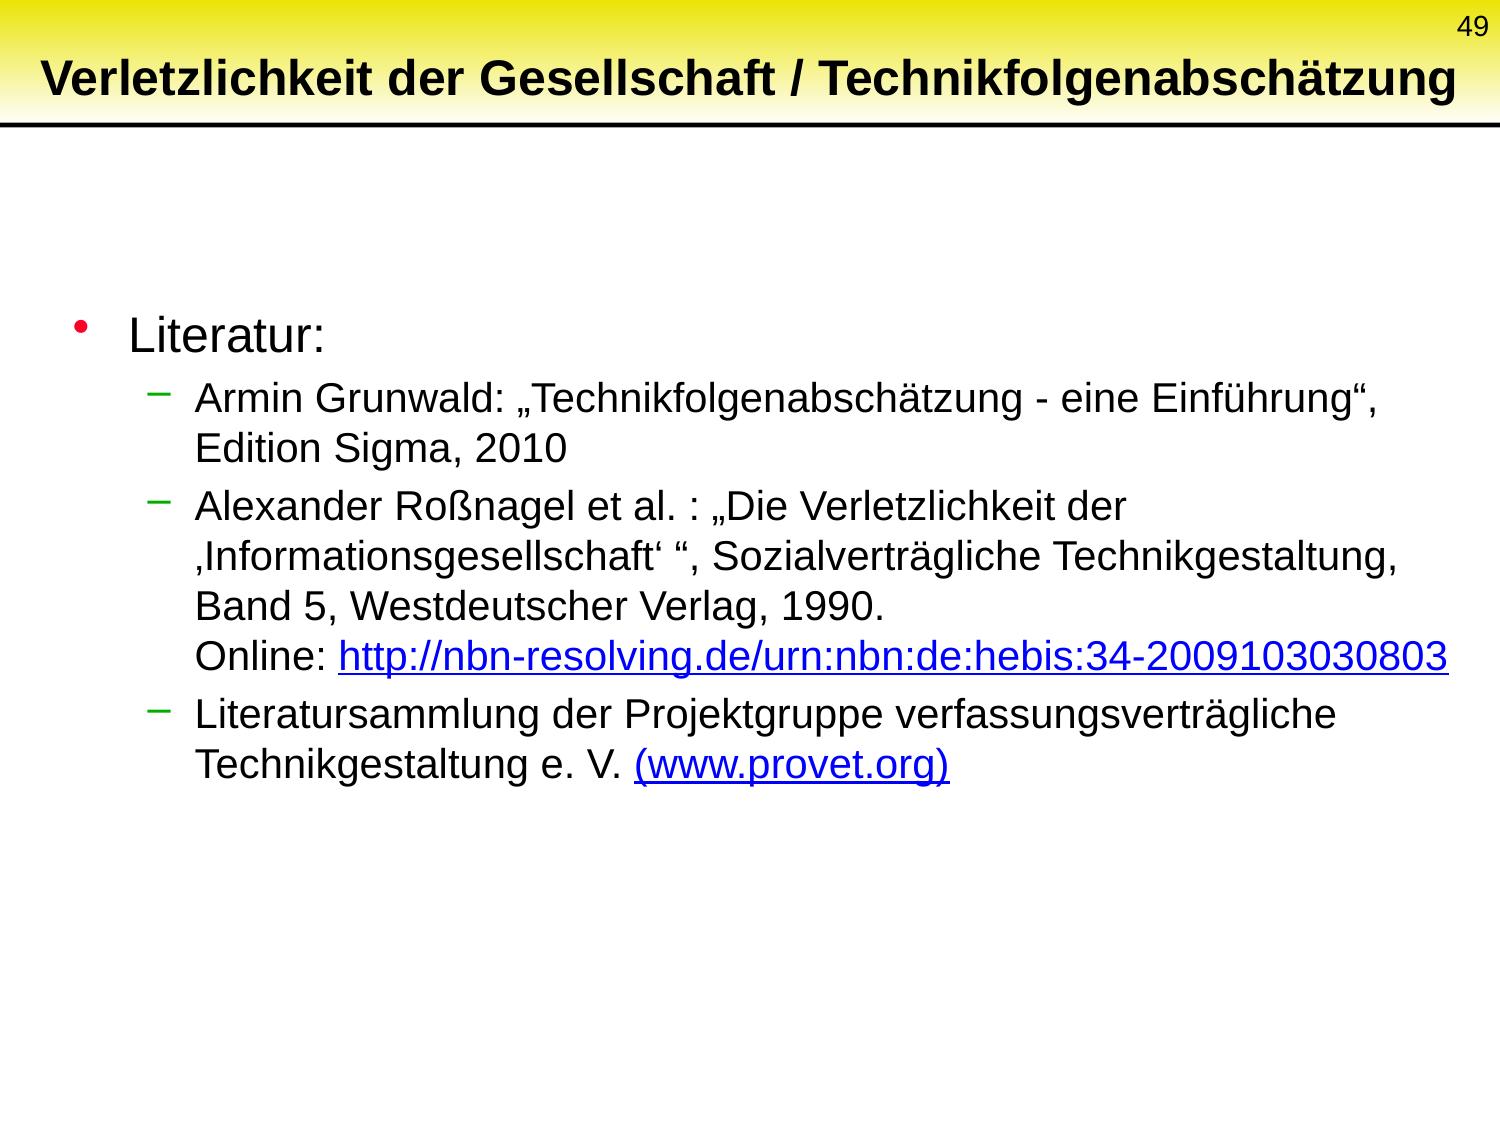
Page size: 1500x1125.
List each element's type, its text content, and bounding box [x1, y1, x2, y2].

slide_number 49 [1189, 0, 1500, 51]
title Verletzlichkeit der Gesellschaft / Technikfolgenabschätzung [0, 24, 1500, 125]
list Literatur: Armin Grunwald: „Technikfolgenabschätzung - eine Einführung“, Edition Sigma, 2010 Alexander Roßnagel et al. : „Die Verletzlichkeit der ‚Informationsgesellschaft‘ “, Sozialverträgliche Technikgestaltung, Band 5, Westdeutscher Verlag, 1990. Online: http://nbn-resolving.de/urn:nbn:de:hebis:34-2009103030803 Literatursammlung der Projektgruppe verfassungsverträgliche Technikgestaltung e. V. (www.provet.org) [57, 224, 1480, 1038]
